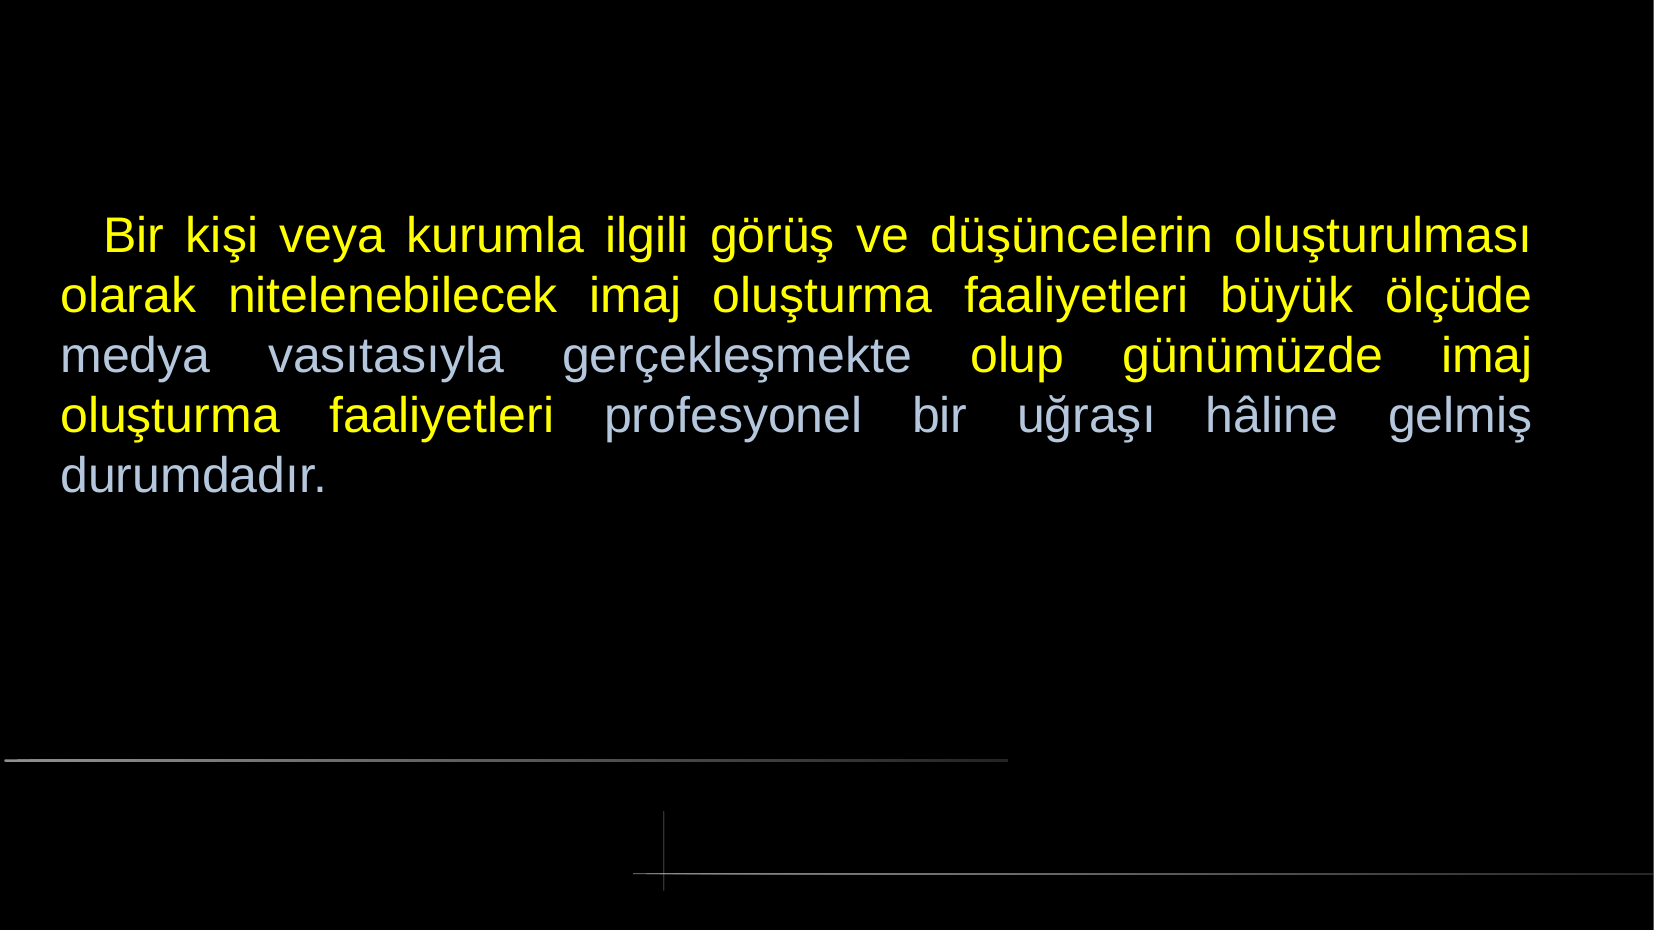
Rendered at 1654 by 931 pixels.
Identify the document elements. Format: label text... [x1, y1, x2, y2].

list Bir kişi veya kurumla ilgili görüş ve düşüncelerin oluşturulması olarak nitelenebilecek imaj oluşturma faaliyetleri büyük ölçüde medya vasıtasıyla gerçekleşmekte olup günümüzde imaj oluşturma faaliyetleri profesyonel bir uğraşı hâline gelmiş durumdadır. [60, 22, 1533, 866]
